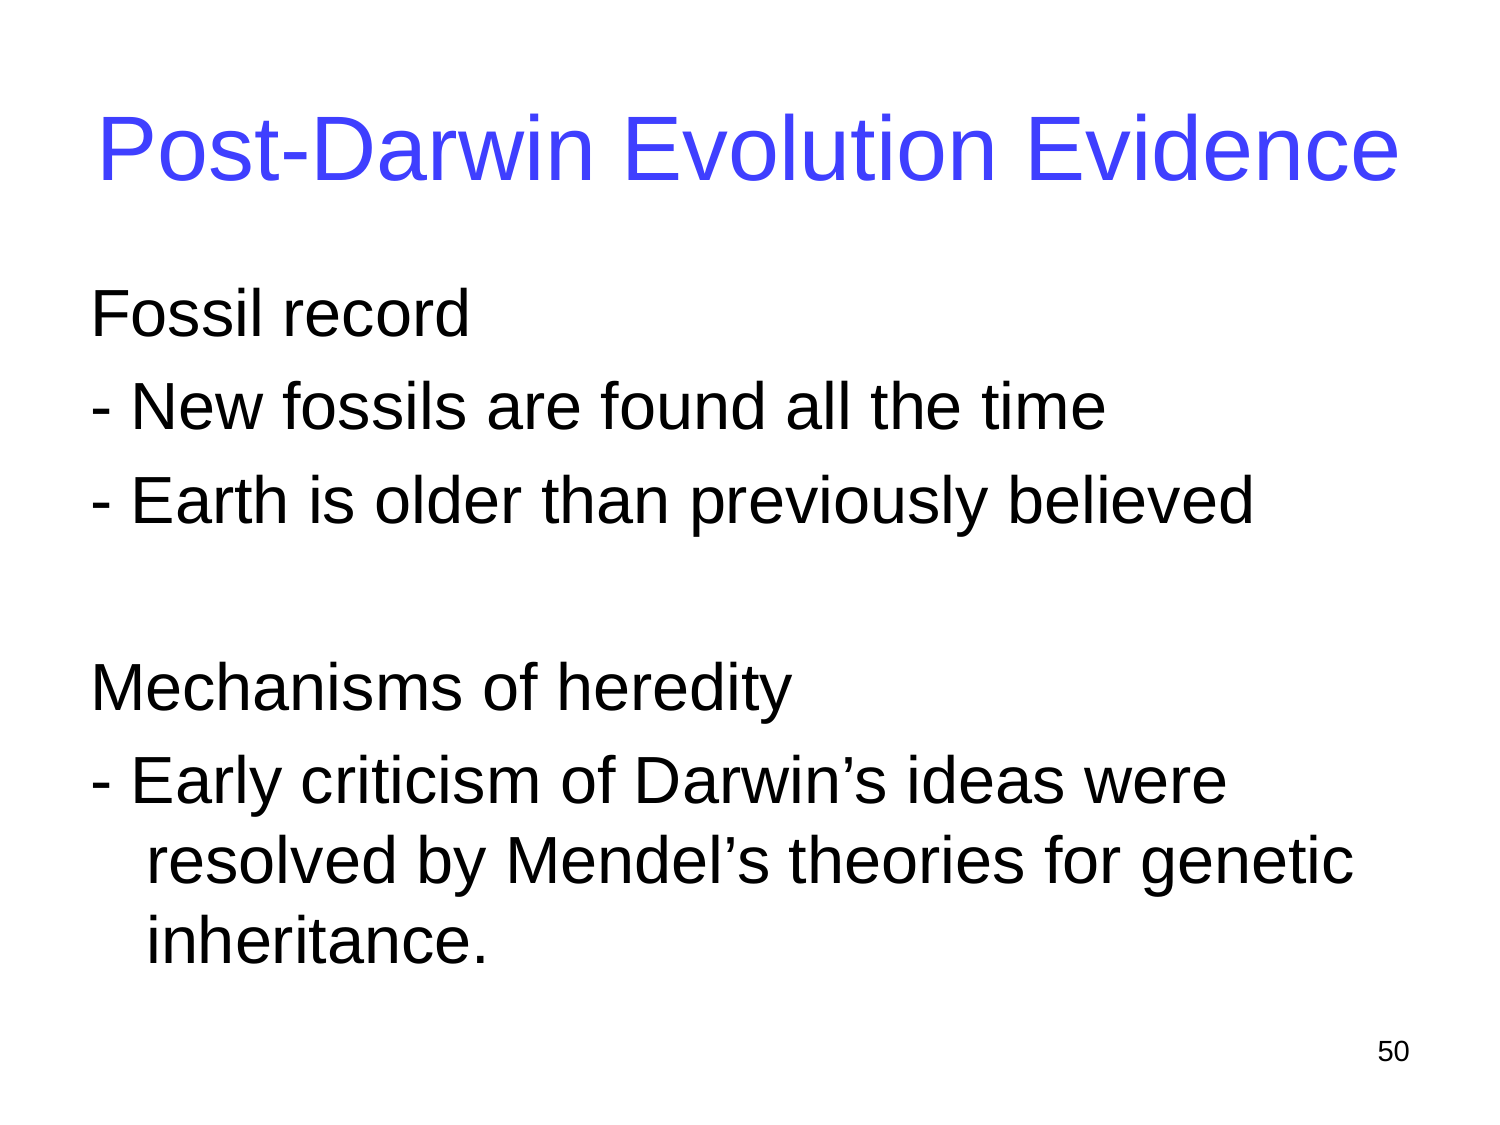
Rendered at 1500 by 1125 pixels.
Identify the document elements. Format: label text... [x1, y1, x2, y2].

slide_number 50 [1074, 1024, 1425, 1103]
list Fossil record - New fossils are found all the time - Earth is older than previously believed Mechanisms of heredity - Early criticism of Darwin’s ideas were resolved by Mendel’s theories for genetic inheritance. [75, 262, 1425, 1005]
title Post-Darwin Evolution Evidence [37, 50, 1463, 238]
